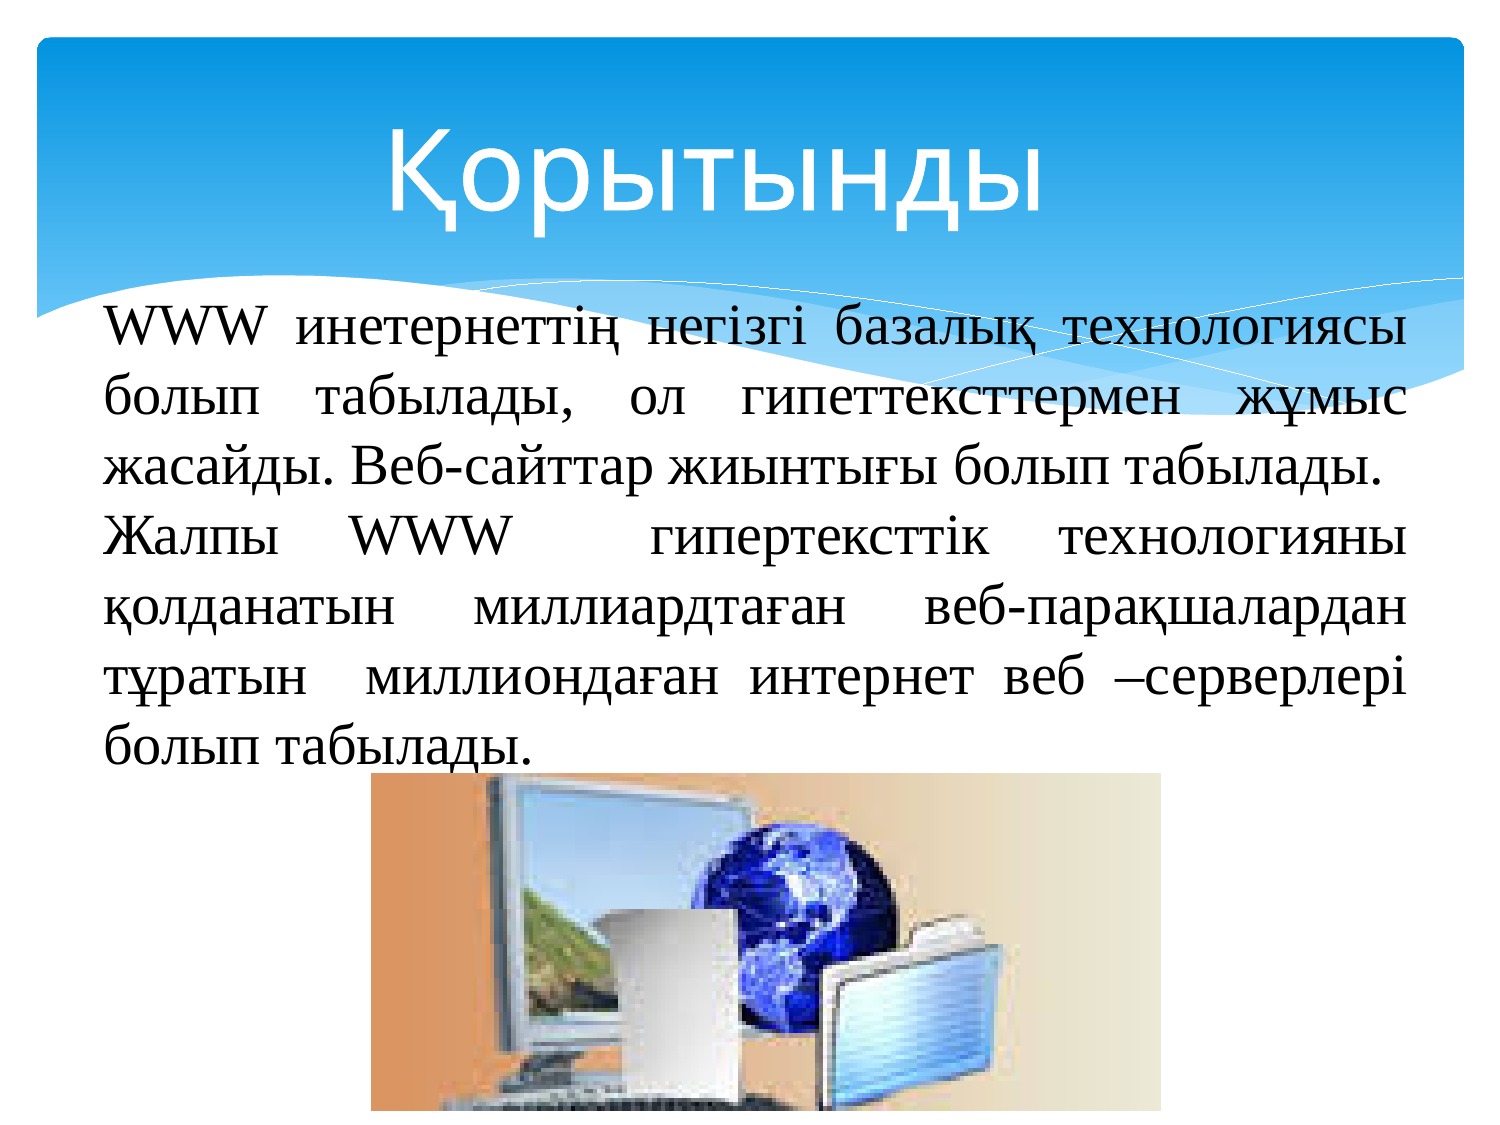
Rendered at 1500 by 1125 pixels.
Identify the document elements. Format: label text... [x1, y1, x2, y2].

picture [371, 773, 1161, 1111]
text_box WWW инетернеттің негізгі базалық технологиясы болып табылады, ол гипеттексттермен жұмыс жасайды. Веб-сайттар жиынтығы болып табылады. Жалпы WWW гипертексттік технологияны қолданатын миллиардтаған веб-парақшалардан тұратын миллиондаған интернет веб –серверлері болып табылады. [88, 278, 1424, 784]
text_box Қорытынды [366, 89, 1063, 240]
